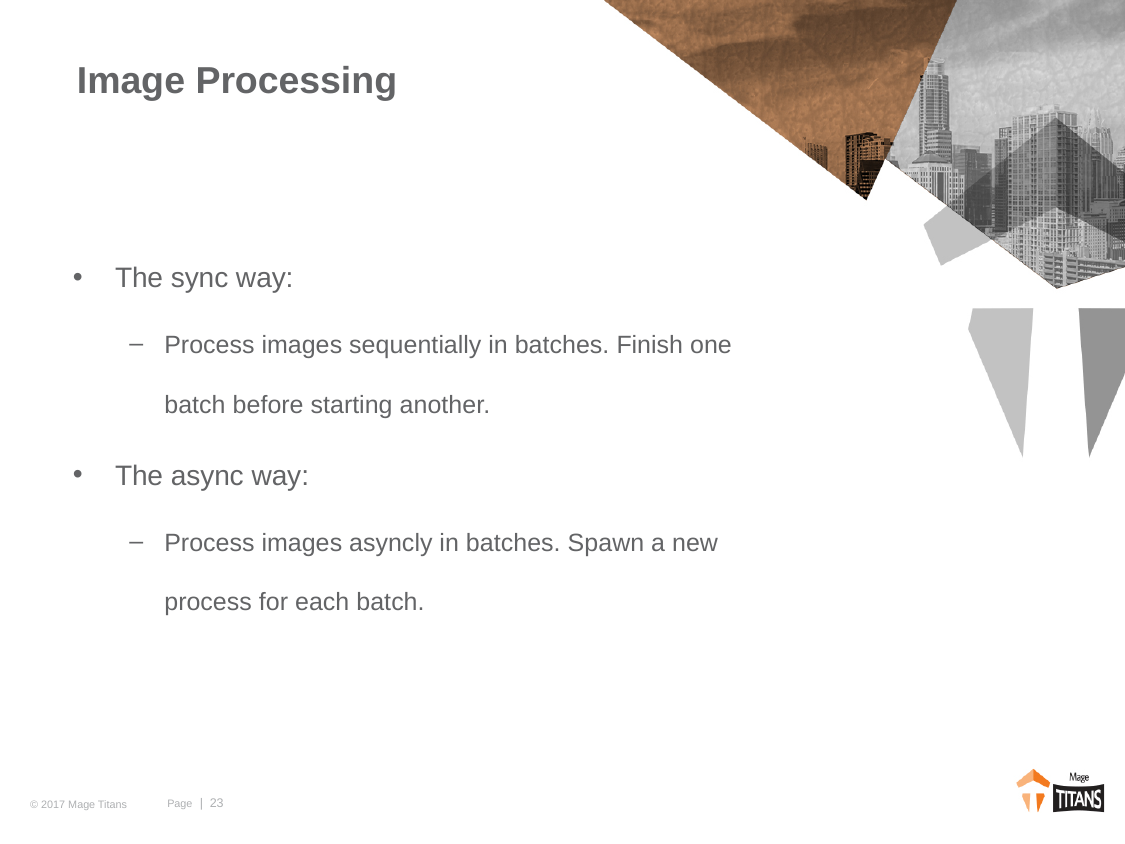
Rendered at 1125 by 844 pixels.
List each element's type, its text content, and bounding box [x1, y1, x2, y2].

list The sync way: Process images sequentially in batches. Finish one batch before starting another. The async way: Process images asyncly in batches. Spawn a new process for each batch. [61, 220, 793, 670]
title Image Processing [61, 45, 857, 111]
picture [0, 0, 1125, 844]
